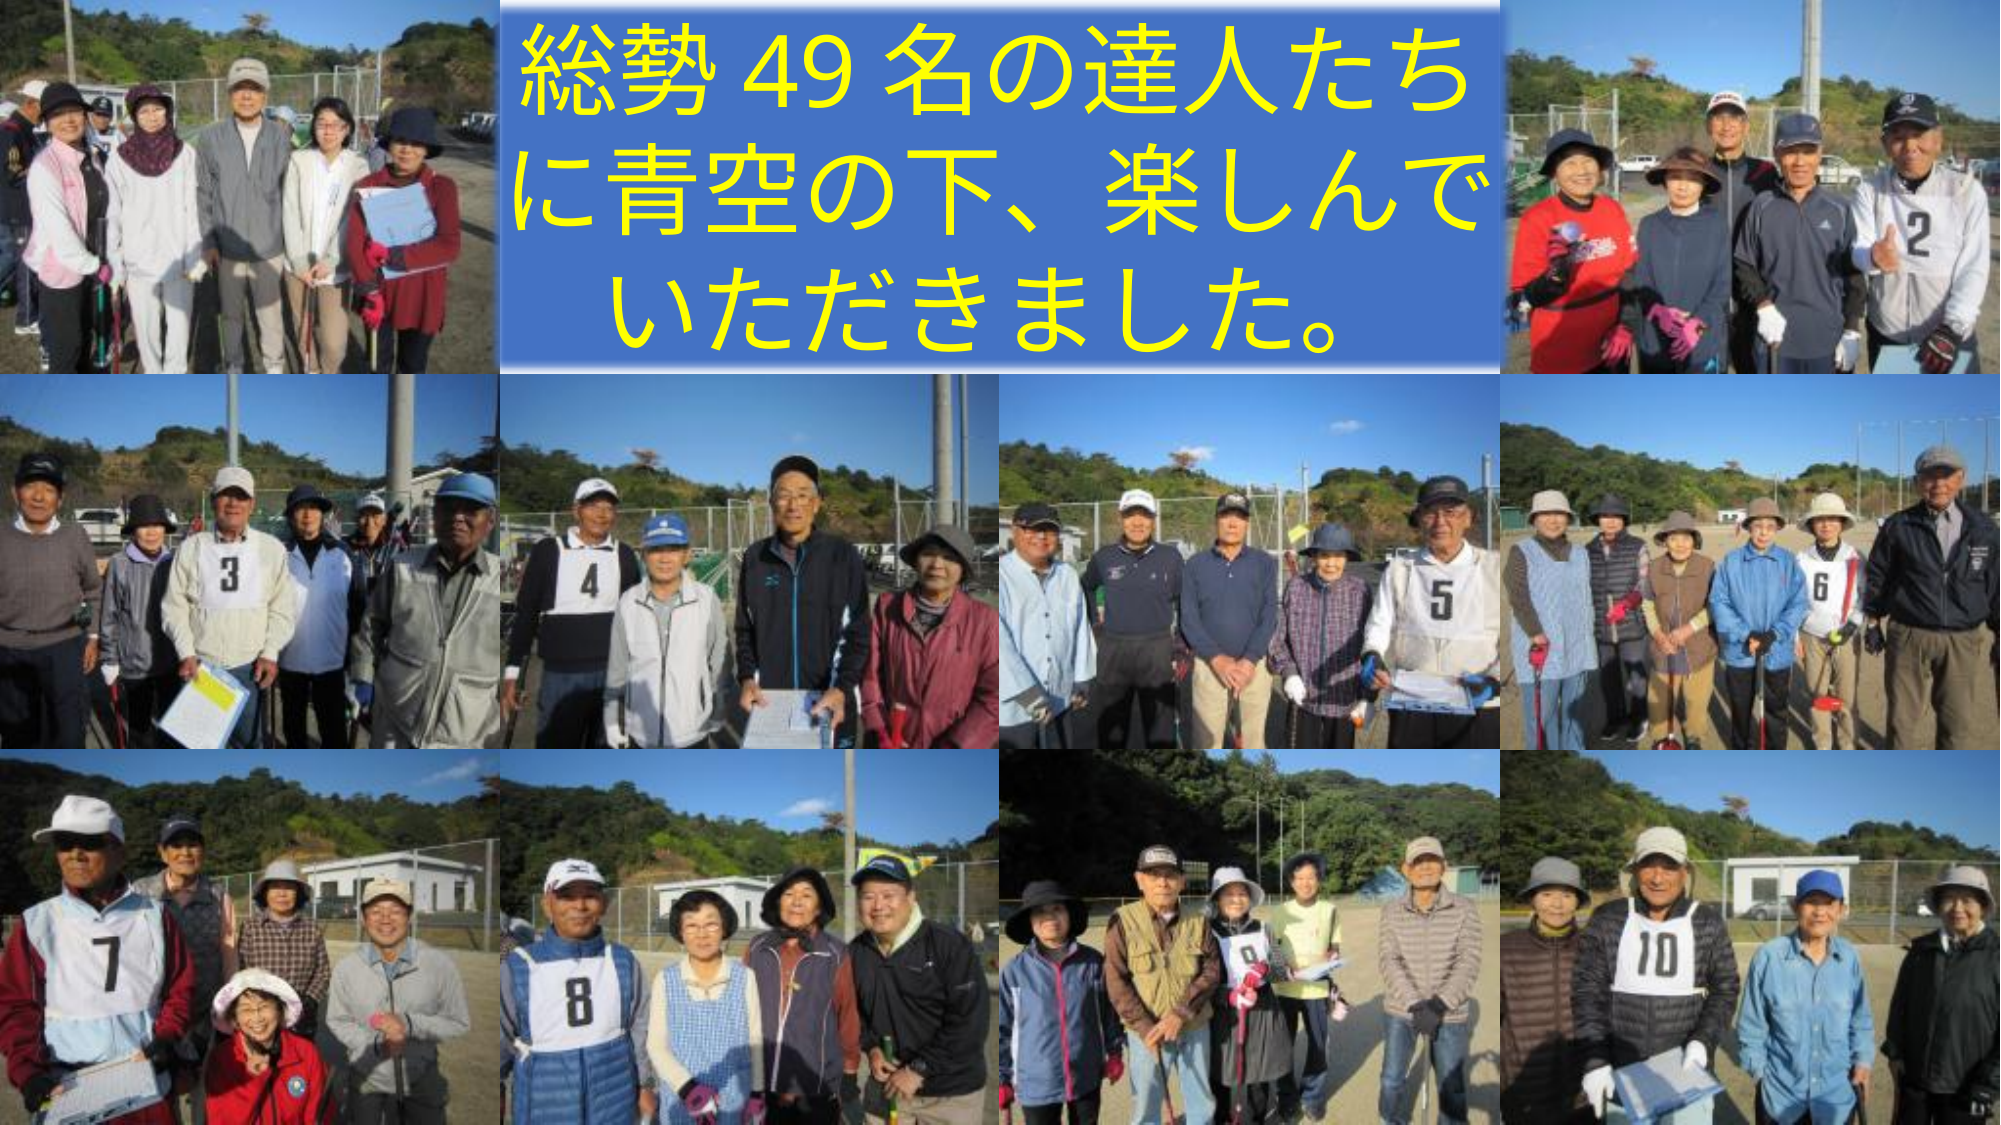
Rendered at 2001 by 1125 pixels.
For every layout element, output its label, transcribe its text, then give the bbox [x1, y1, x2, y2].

text_box 総勢49名の達人たち に青空の下、楽しんで いただきました。 [504, 16, 1499, 360]
picture [0, 0, 2000, 1125]
